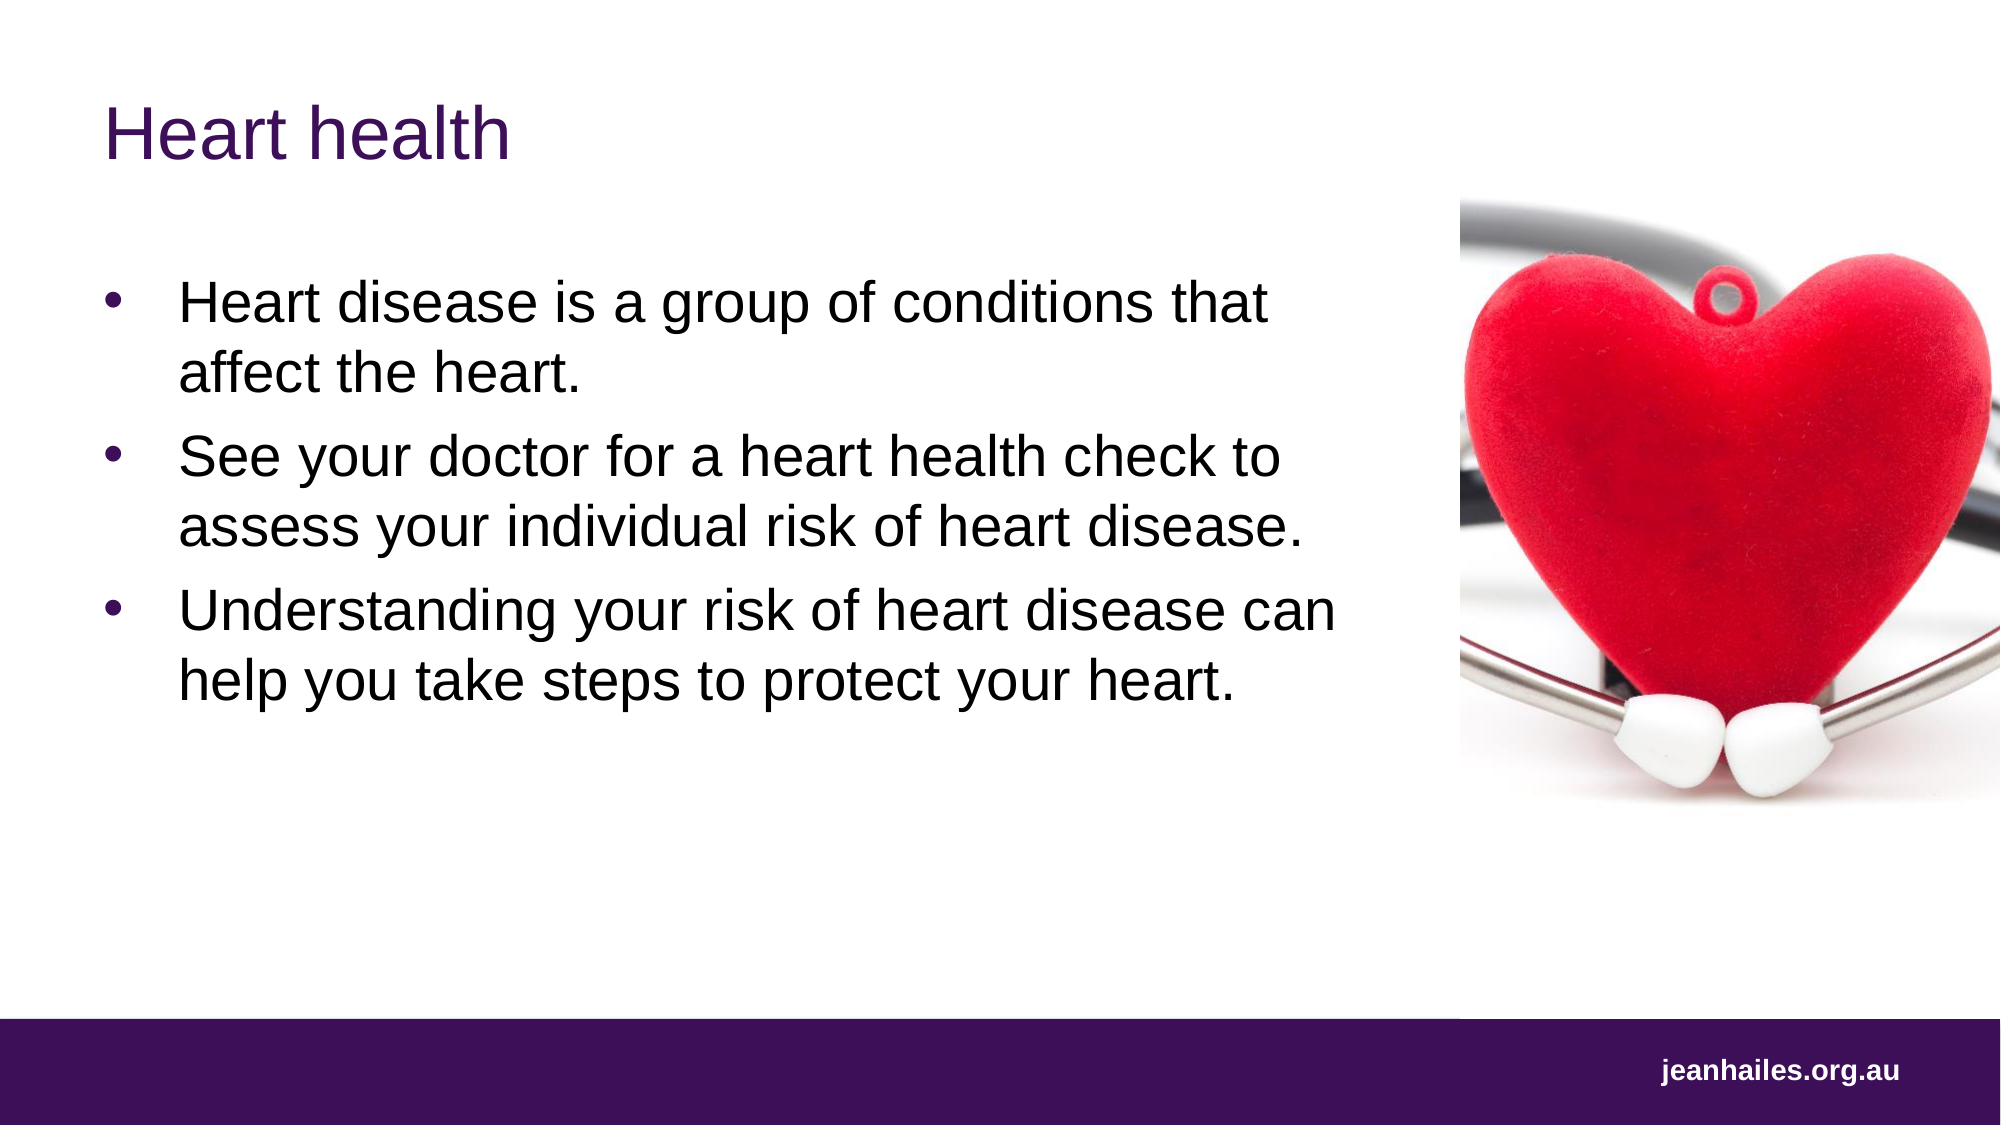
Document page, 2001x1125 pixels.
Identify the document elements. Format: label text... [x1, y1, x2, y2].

title Heart health [103, 77, 1358, 238]
list Heart disease is a group of conditions that affect the heart. See your doctor for a heart health check to assess your individual risk of heart disease. Understanding your risk of heart disease can help you take steps to protect your heart. [103, 257, 1358, 955]
picture [1460, 0, 2000, 1019]
